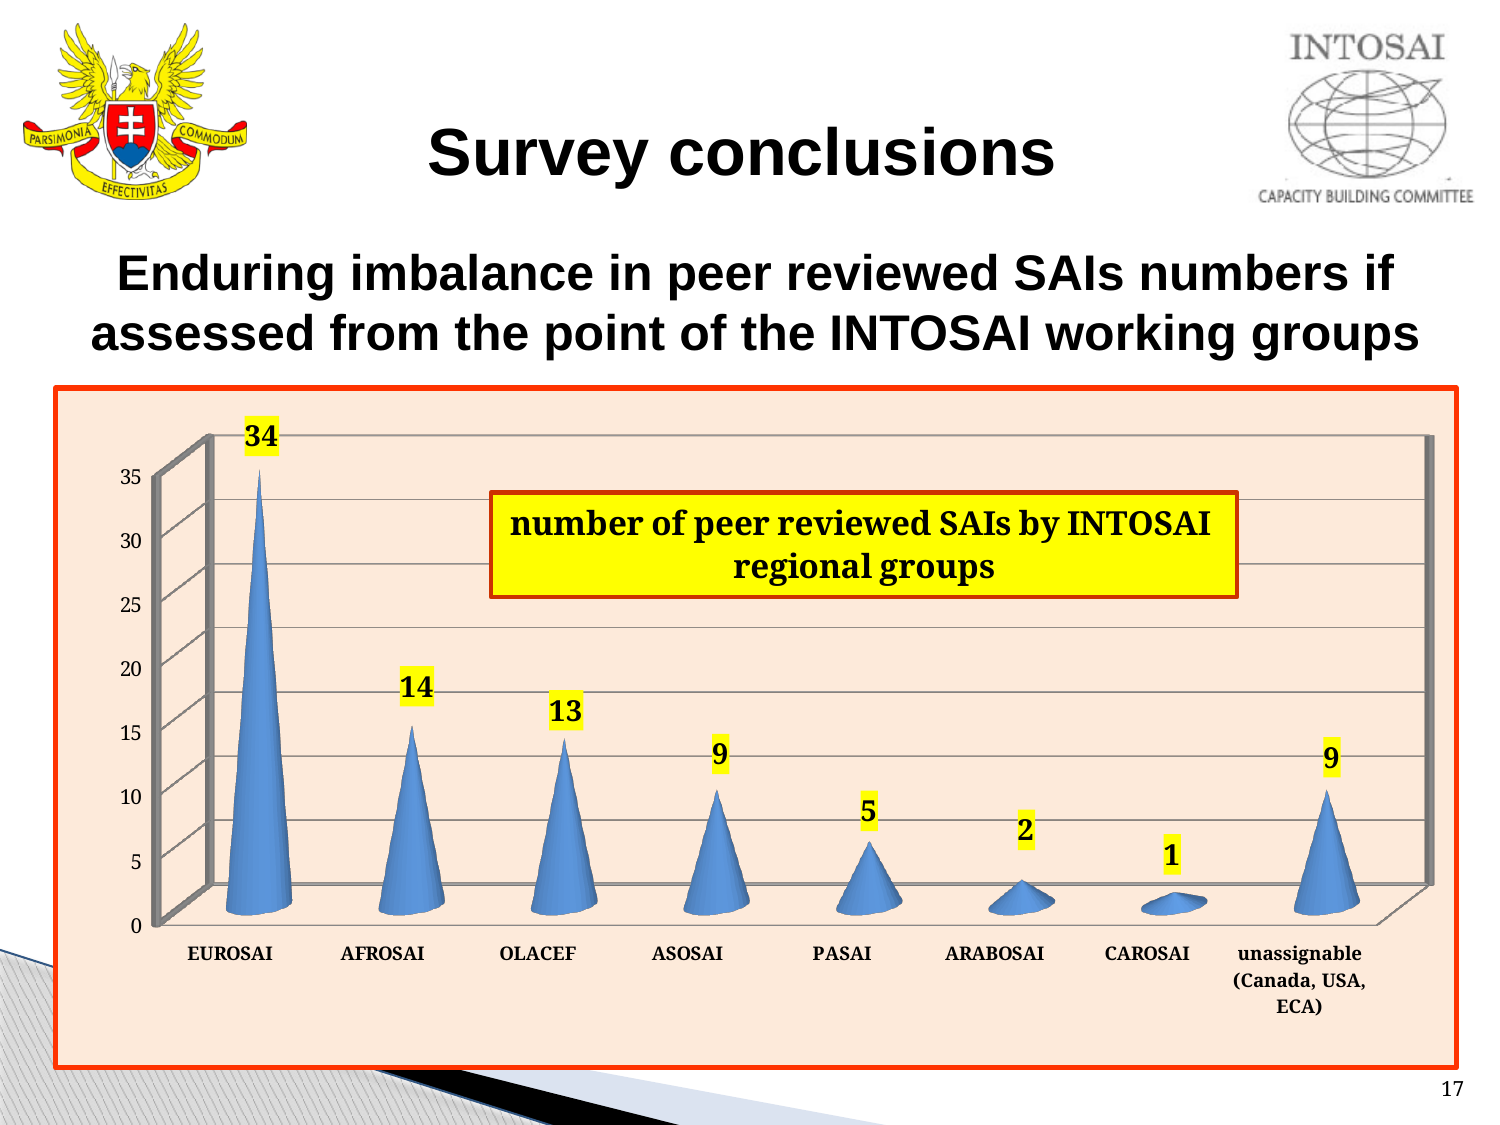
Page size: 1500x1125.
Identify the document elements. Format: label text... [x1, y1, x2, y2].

text_box Survey conclusions [371, 101, 1113, 197]
picture [23, 23, 247, 200]
text_box Enduring imbalance in peer reviewed SAIs numbers if assessed from the point of the INTOSAI working groups [53, 232, 1459, 385]
slide_number 17 [1418, 1051, 1479, 1112]
picture [1235, 0, 1500, 226]
chart [52, 385, 1459, 1071]
